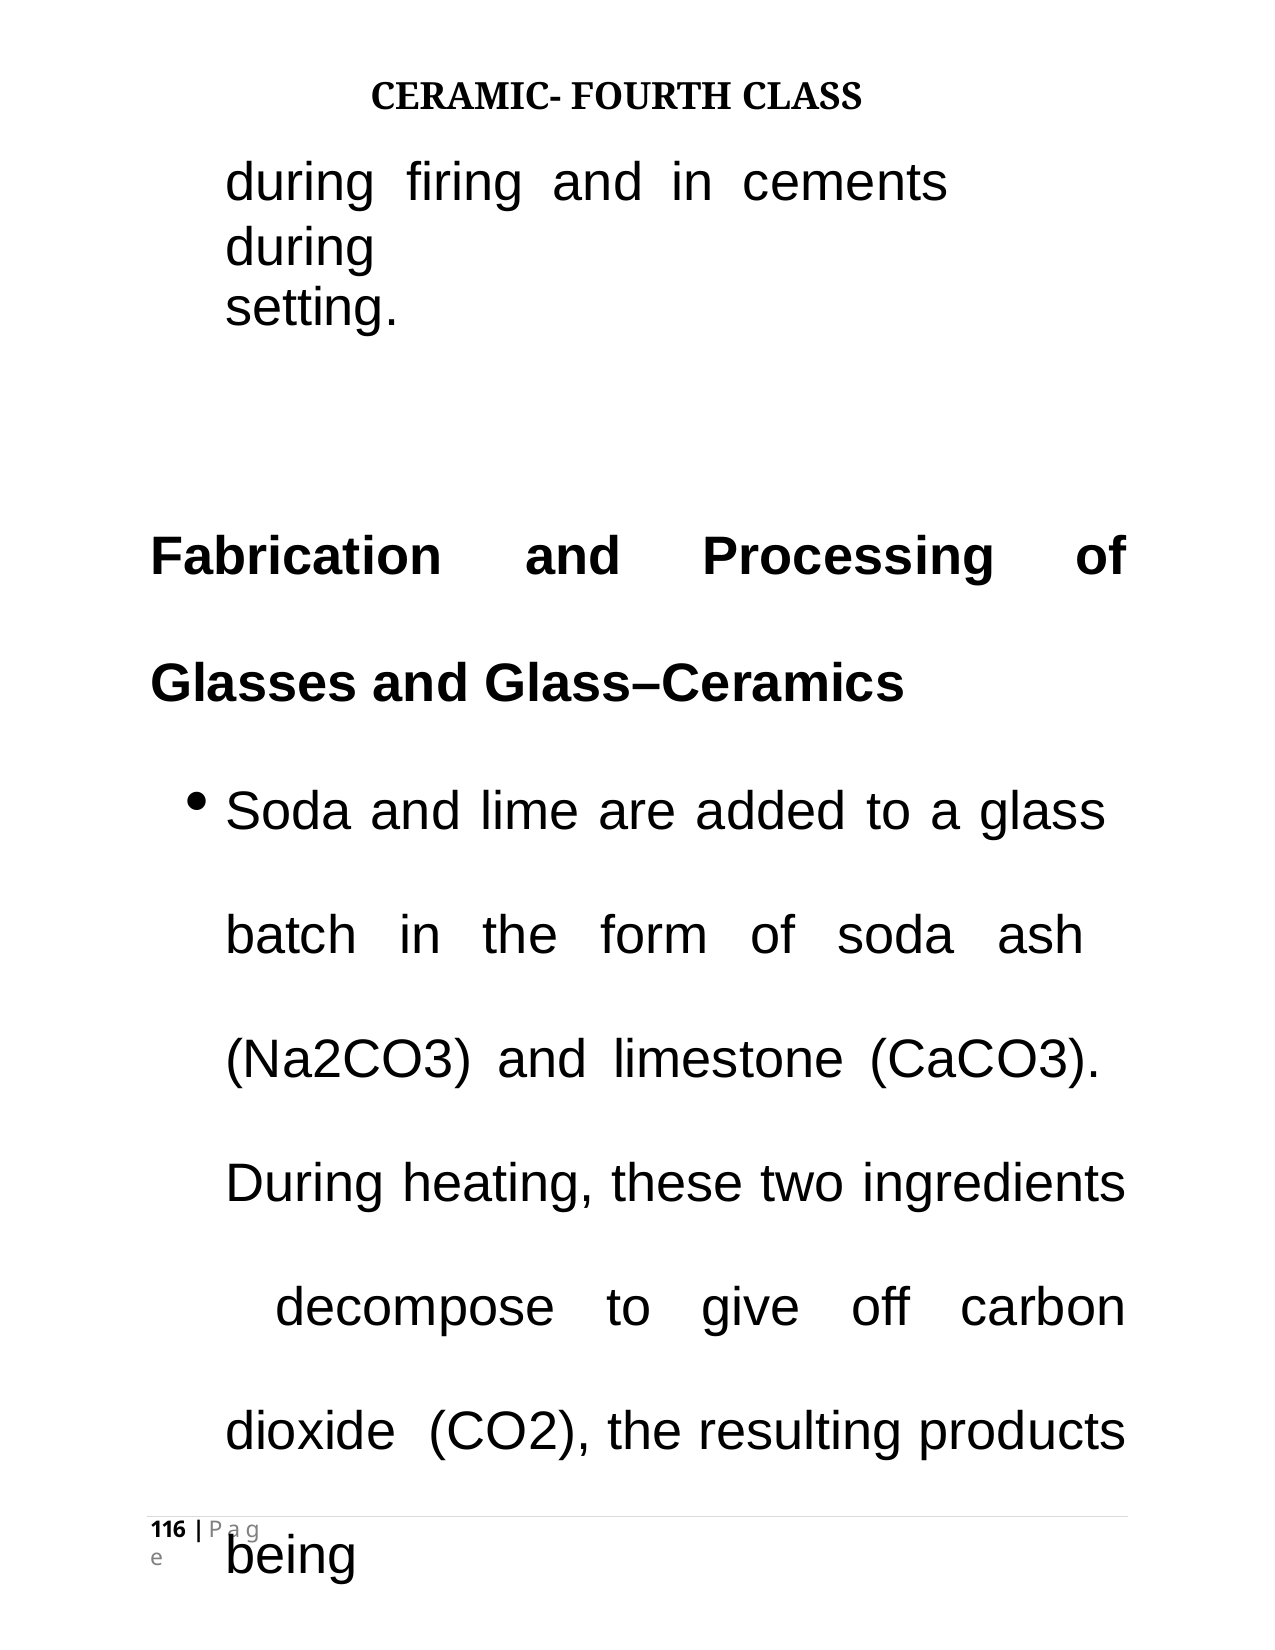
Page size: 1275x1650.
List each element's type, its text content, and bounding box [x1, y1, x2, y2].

title during firing and in cements during [222, 144, 1128, 423]
text_box setting. [222, 268, 402, 336]
text_box CERAMIC- FOURTH CLASS [368, 69, 907, 117]
text_box Fabrication and Processing of Glasses and Glass–Ceramics Soda and lime are added to a glass batch in the form of soda ash (Na2CO3) and limestone (CaCO3). During heating, these two ingredients decompose to give off carbon dioxide (CO2), the resulting products being [147, 518, 1128, 1585]
